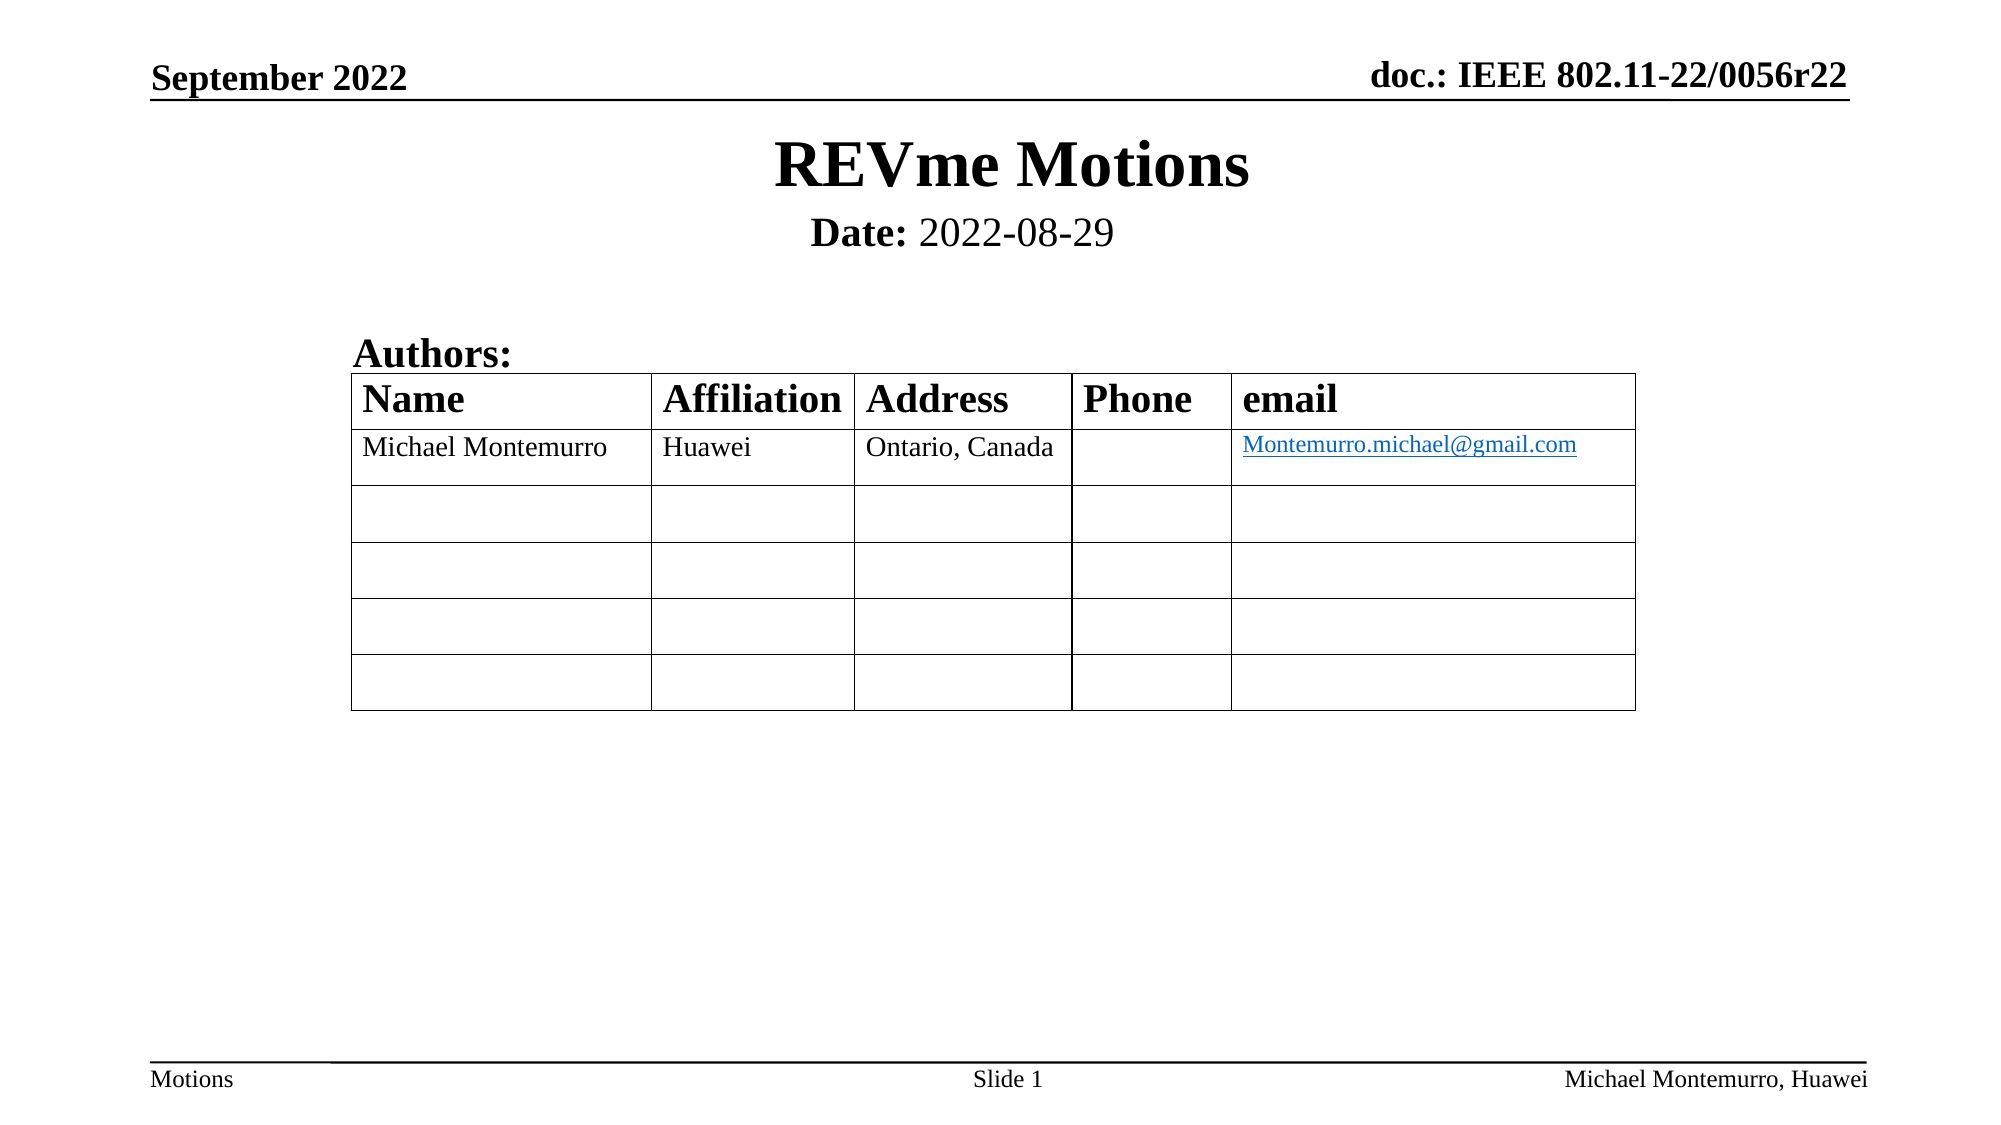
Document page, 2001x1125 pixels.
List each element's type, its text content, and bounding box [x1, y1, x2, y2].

slide_number Slide 1 [972, 1061, 1045, 1093]
text_box REVme Motions [362, 112, 1663, 288]
text_box Authors: [337, 318, 575, 371]
footer Michael Montemurro, Huawei [1266, 1061, 1869, 1093]
text_box Date: 2022-08-29 [325, 203, 1601, 267]
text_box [335, 372, 1665, 784]
